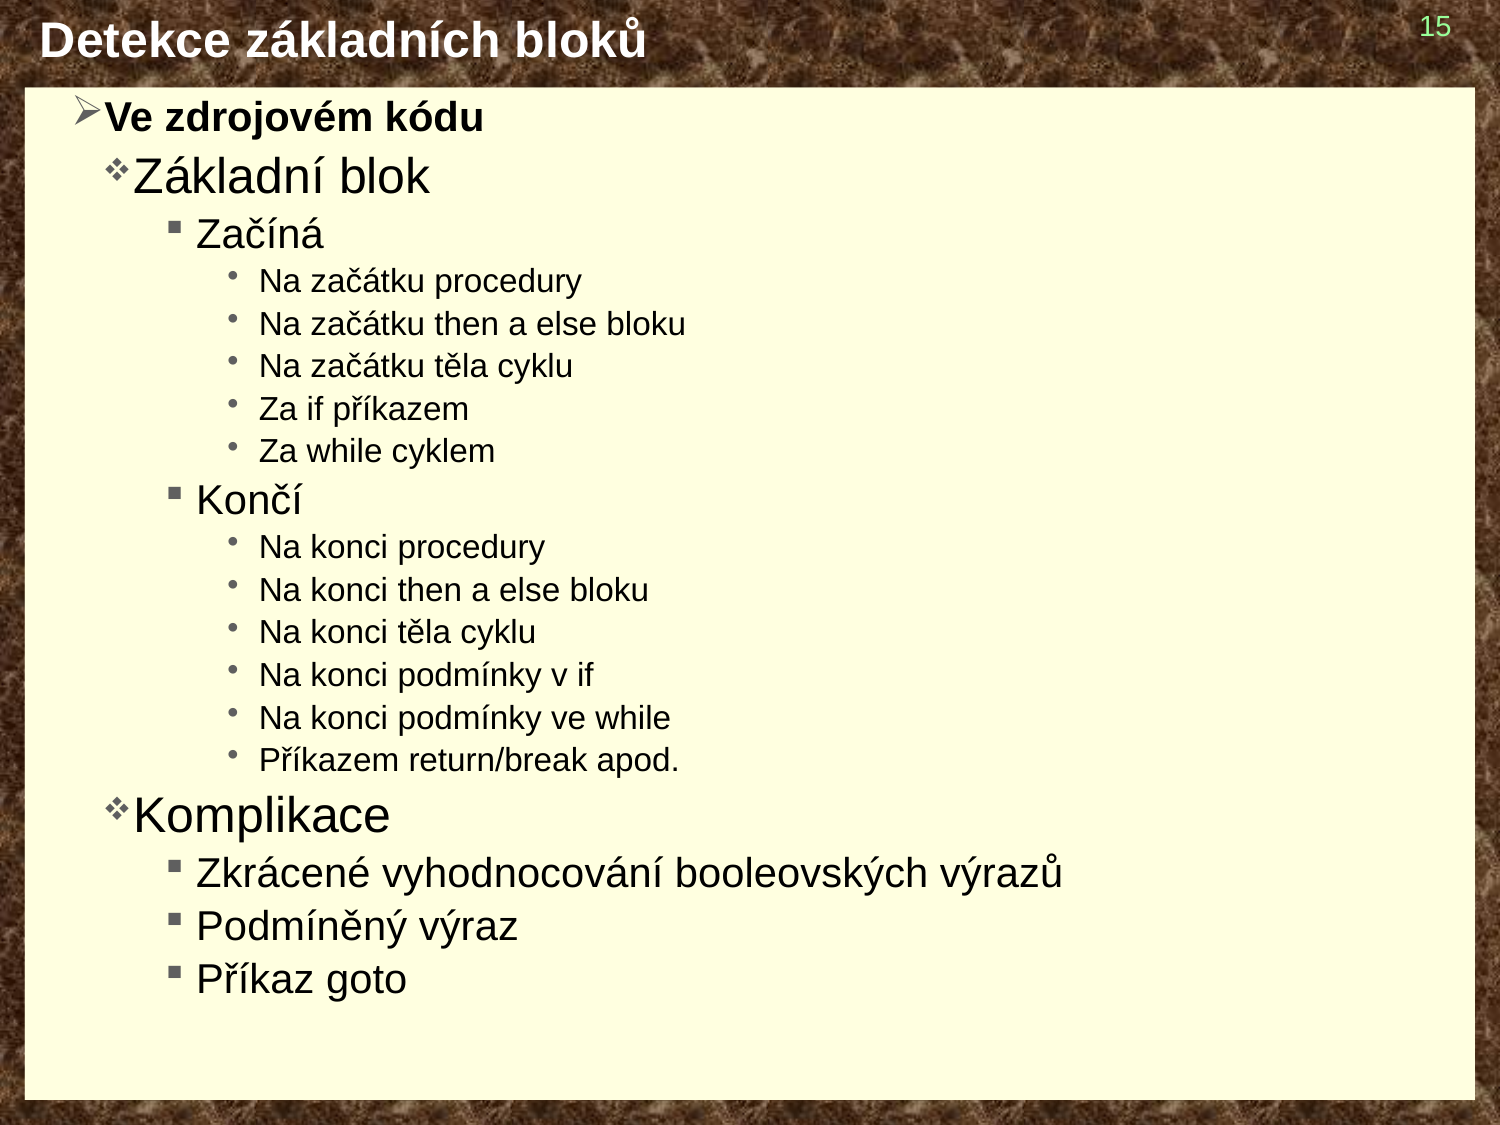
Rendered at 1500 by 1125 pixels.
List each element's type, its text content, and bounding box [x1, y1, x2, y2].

slide_number 15 [1262, 0, 1476, 63]
picture [0, 0, 1500, 1125]
list Ve zdrojovém kódu Základní blok Začíná Na začátku procedury Na začátku then a else bloku Na začátku těla cyklu Za if příkazem Za while cyklem Končí Na konci procedury Na konci then a else bloku Na konci těla cyklu Na konci podmínky v if Na konci podmínky ve while Příkazem return/break apod. Komplikace Zkrácené vyhodnocování booleovských výrazů Podmíněný výraz Příkaz goto [24, 87, 1475, 1100]
title Detekce základních bloků [24, 0, 1225, 75]
